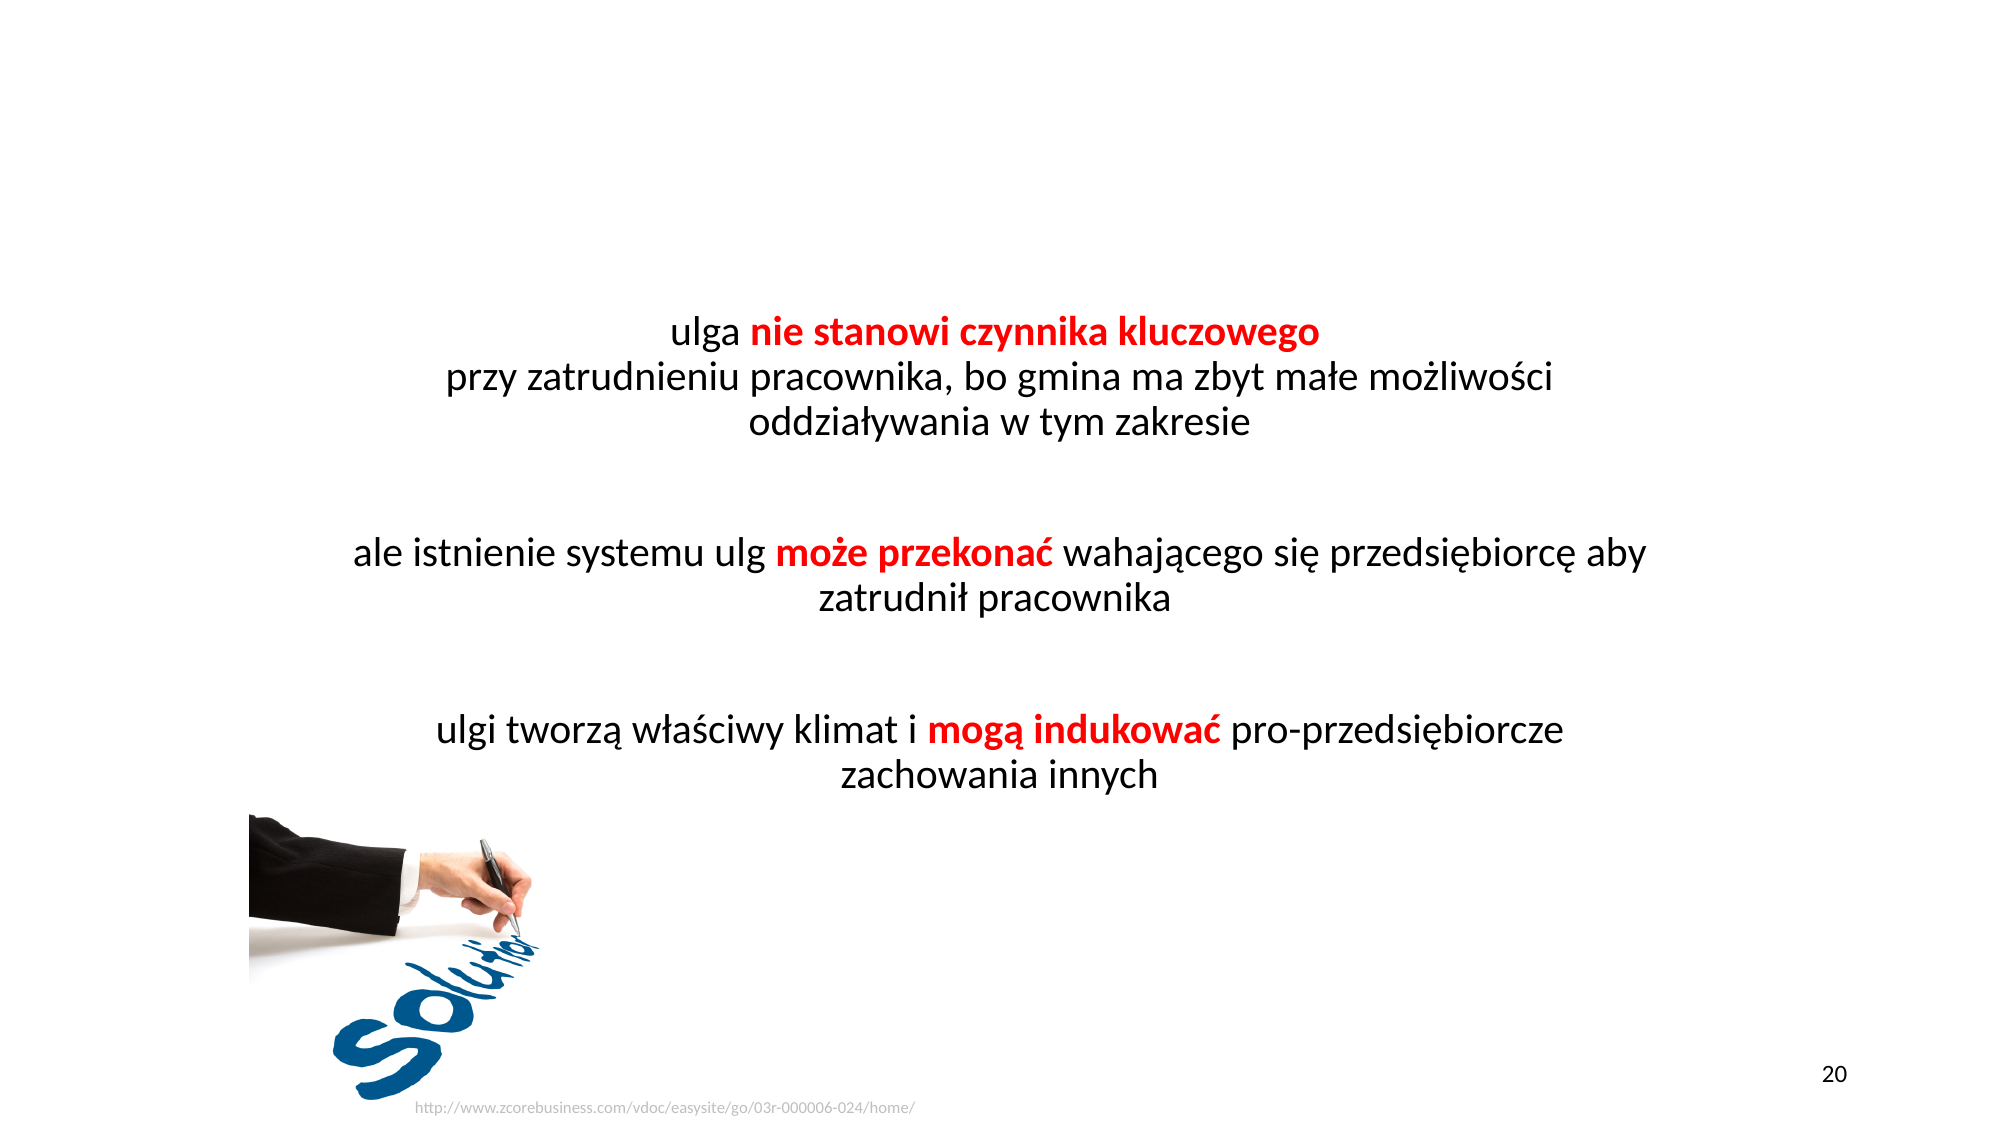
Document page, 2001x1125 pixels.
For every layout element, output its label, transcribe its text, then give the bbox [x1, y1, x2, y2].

slide_number 20 [1412, 1042, 1863, 1103]
text_box ulga nie stanowi czynnika kluczowego przy zatrudnieniu pracownika, bo gmina ma zbyt małe możliwości oddziaływania w tym zakresie ale istnienie systemu ulg może przekonać wahającego się przedsiębiorcę aby zatrudnił pracownika ulgi tworzą właściwy klimat i mogą indukować pro-przedsiębiorcze zachowania innych [324, 301, 1675, 824]
picture [249, 808, 562, 1125]
text_box http://www.zcorebusiness.com/vdoc/easysite/go/03r-000006-024/home/ [562, 1089, 932, 1125]
